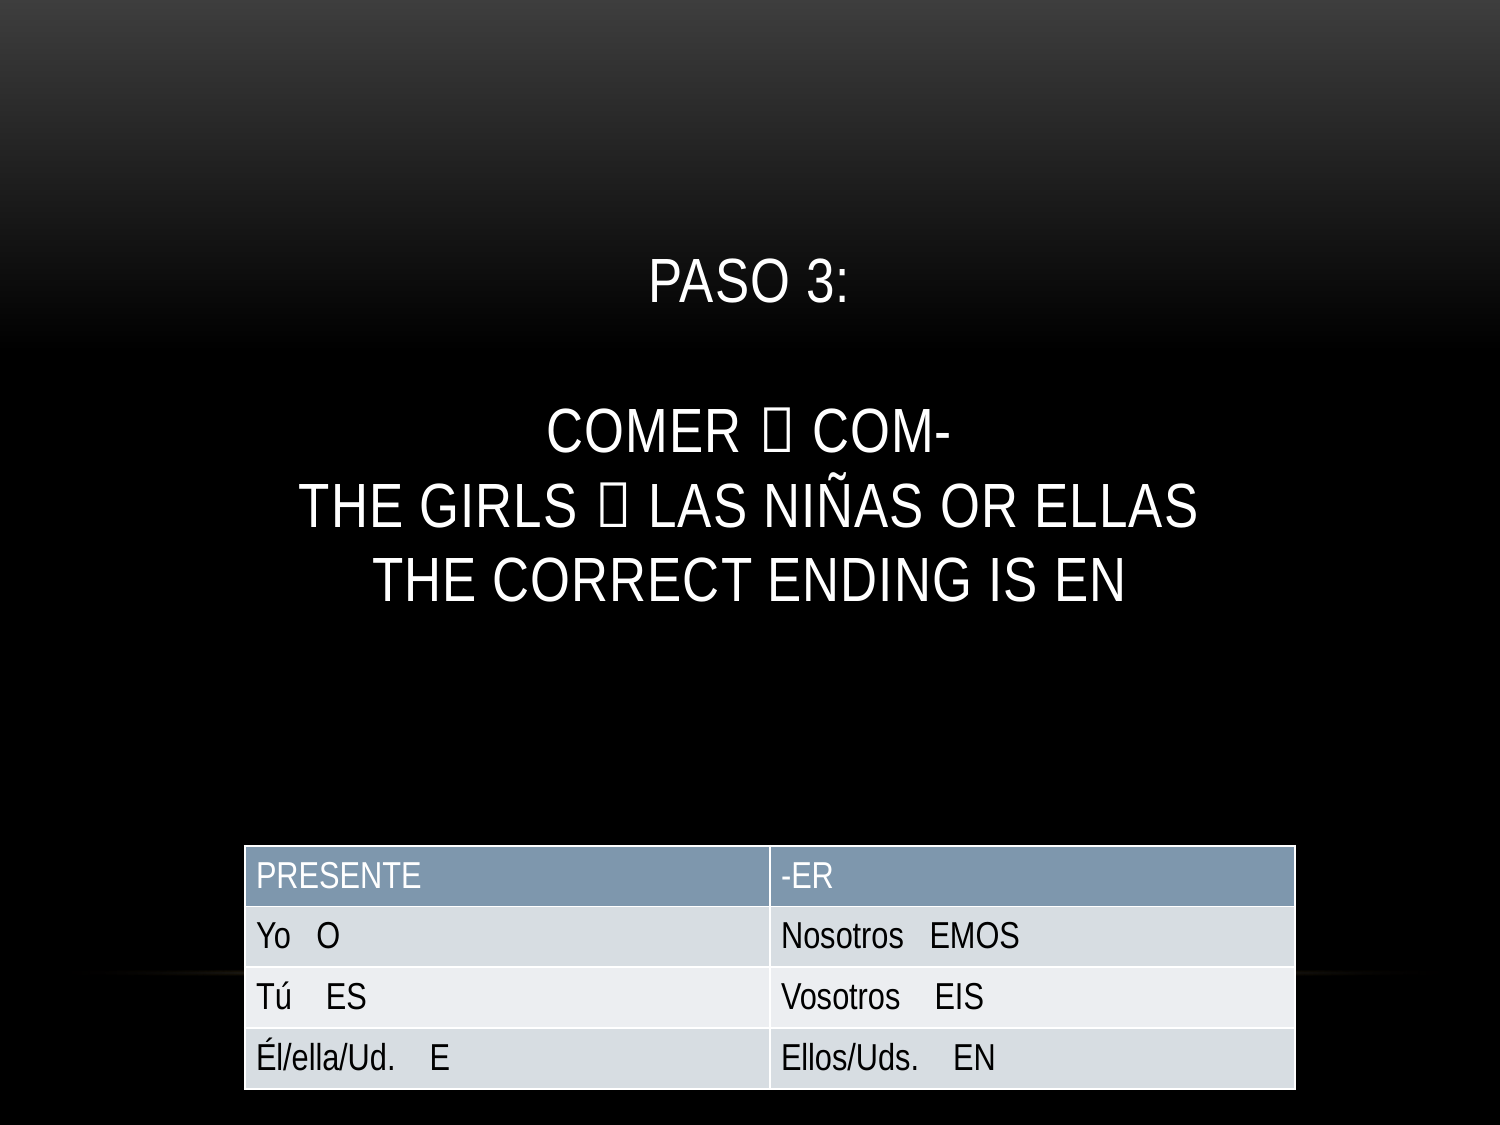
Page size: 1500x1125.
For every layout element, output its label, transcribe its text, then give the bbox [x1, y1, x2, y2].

picture [0, 0, 1500, 1125]
table_cell Vosotros EIS [771, 968, 1294, 1027]
table_cell Ellos/Uds. EN [771, 1029, 1294, 1088]
table_cell Tú ES [246, 968, 769, 1027]
table_cell Yo O [246, 907, 769, 966]
table_cell Nosotros EMOS [771, 907, 1294, 966]
table_header PRESENTE [246, 847, 769, 906]
table_cell Él/ella/Ud. E [246, 1029, 769, 1088]
table_header -ER [771, 847, 1294, 906]
title PASO 3: COMER  COM- THE GIRLS  LAS NIÑAS OR ELLAS THE CORRECT ENDING IS EN [99, 356, 1400, 622]
